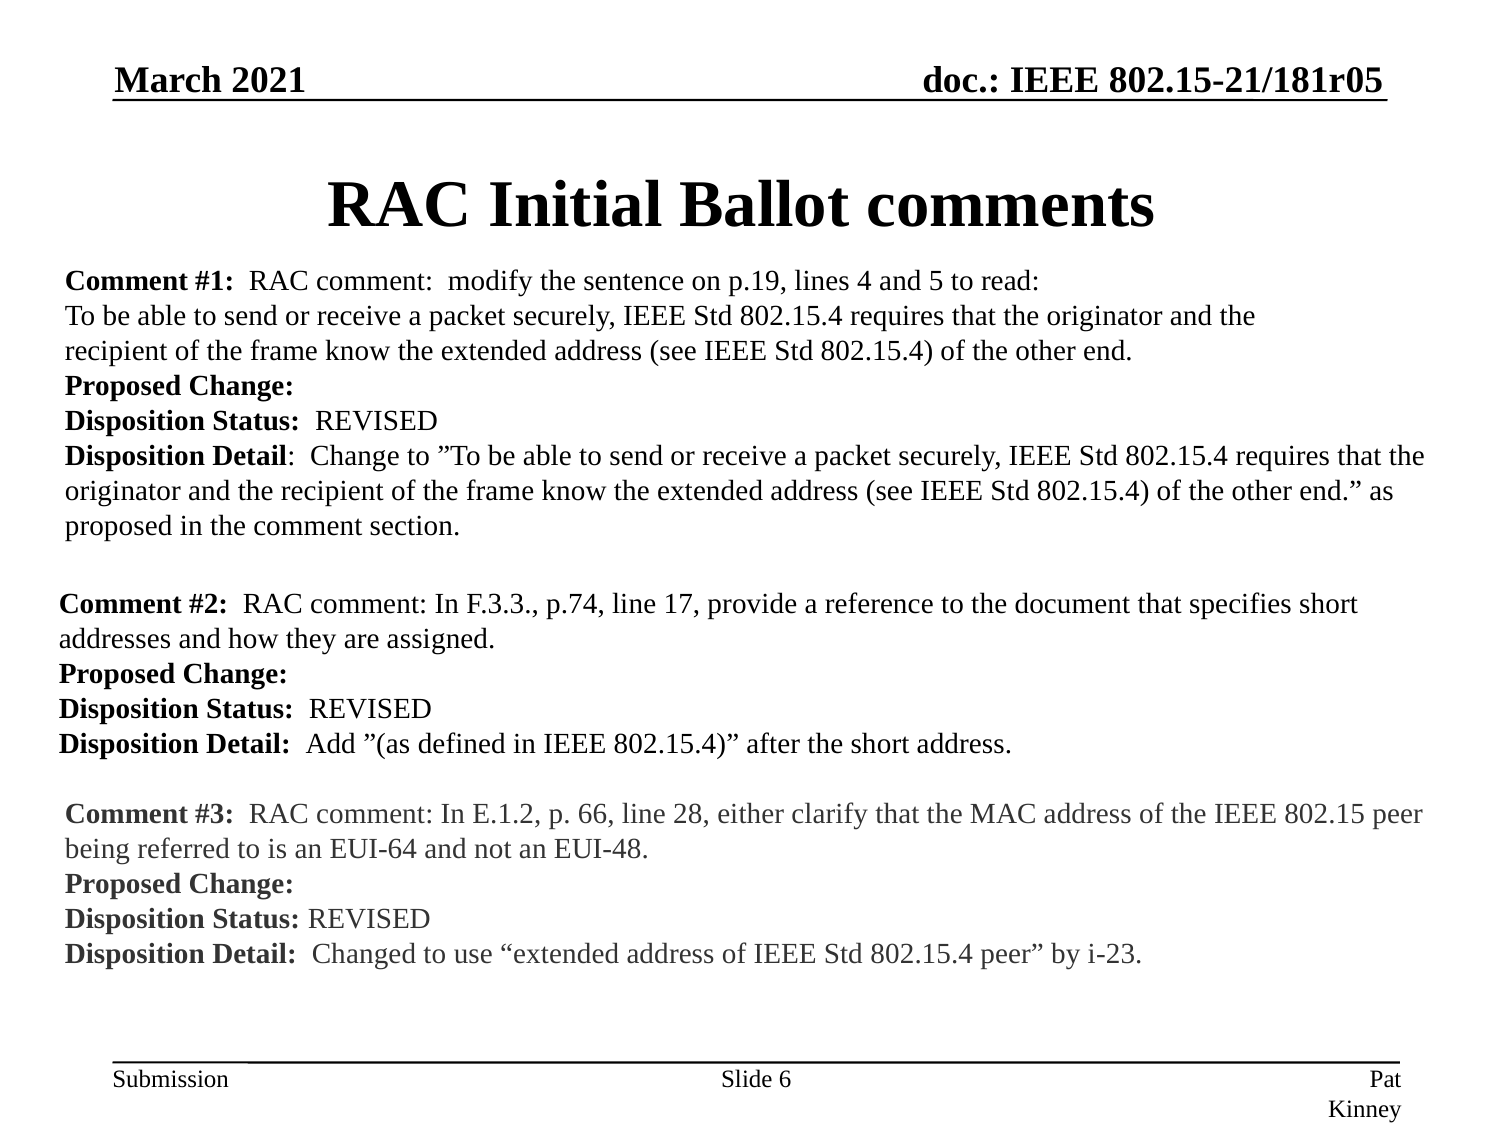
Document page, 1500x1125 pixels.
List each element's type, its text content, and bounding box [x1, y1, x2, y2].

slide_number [114, 54, 366, 101]
slide_number Slide 6 [712, 1061, 800, 1093]
title RAC Initial Ballot comments [112, 112, 1388, 254]
text_box Comment #2: RAC comment: In F.3.3., p.74, line 17, provide a reference to the document that specifies short addresses and how they are assigned. Proposed Change: Disposition Status: REVISED Disposition Detail: Add ”(as defined in IEEE 802.15.4)” after the short address. [43, 547, 1444, 767]
footer Pat Kinney (Kinney Consulting) [1324, 1061, 1402, 1093]
text_box Comment #1: RAC comment: modify the sentence on p.19, lines 4 and 5 to read: To be able to send or receive a packet securely, IEEE Std 802.15.4 requires that the originator and the recipient of the frame know the extended address (see IEEE Std 802.15.4) of the other end. Proposed Change: Disposition Status: REVISED Disposition Detail: Change to ”To be able to send or receive a packet securely, IEEE Std 802.15.4 requires that the originator and the recipient of the frame know the extended address (see IEEE Std 802.15.4) of the other end.” as proposed in the comment section. [49, 254, 1477, 549]
text_box Comment #3: RAC comment: In E.1.2, p. 66, line 28, either clarify that the MAC address of the IEEE 802.15 peer being referred to is an EUI-64 and not an EUI-48. Proposed Change: Disposition Status: REVISED Disposition Detail: Changed to use “extended address of IEEE Std 802.15.4 peer” by i-23. [50, 787, 1450, 977]
